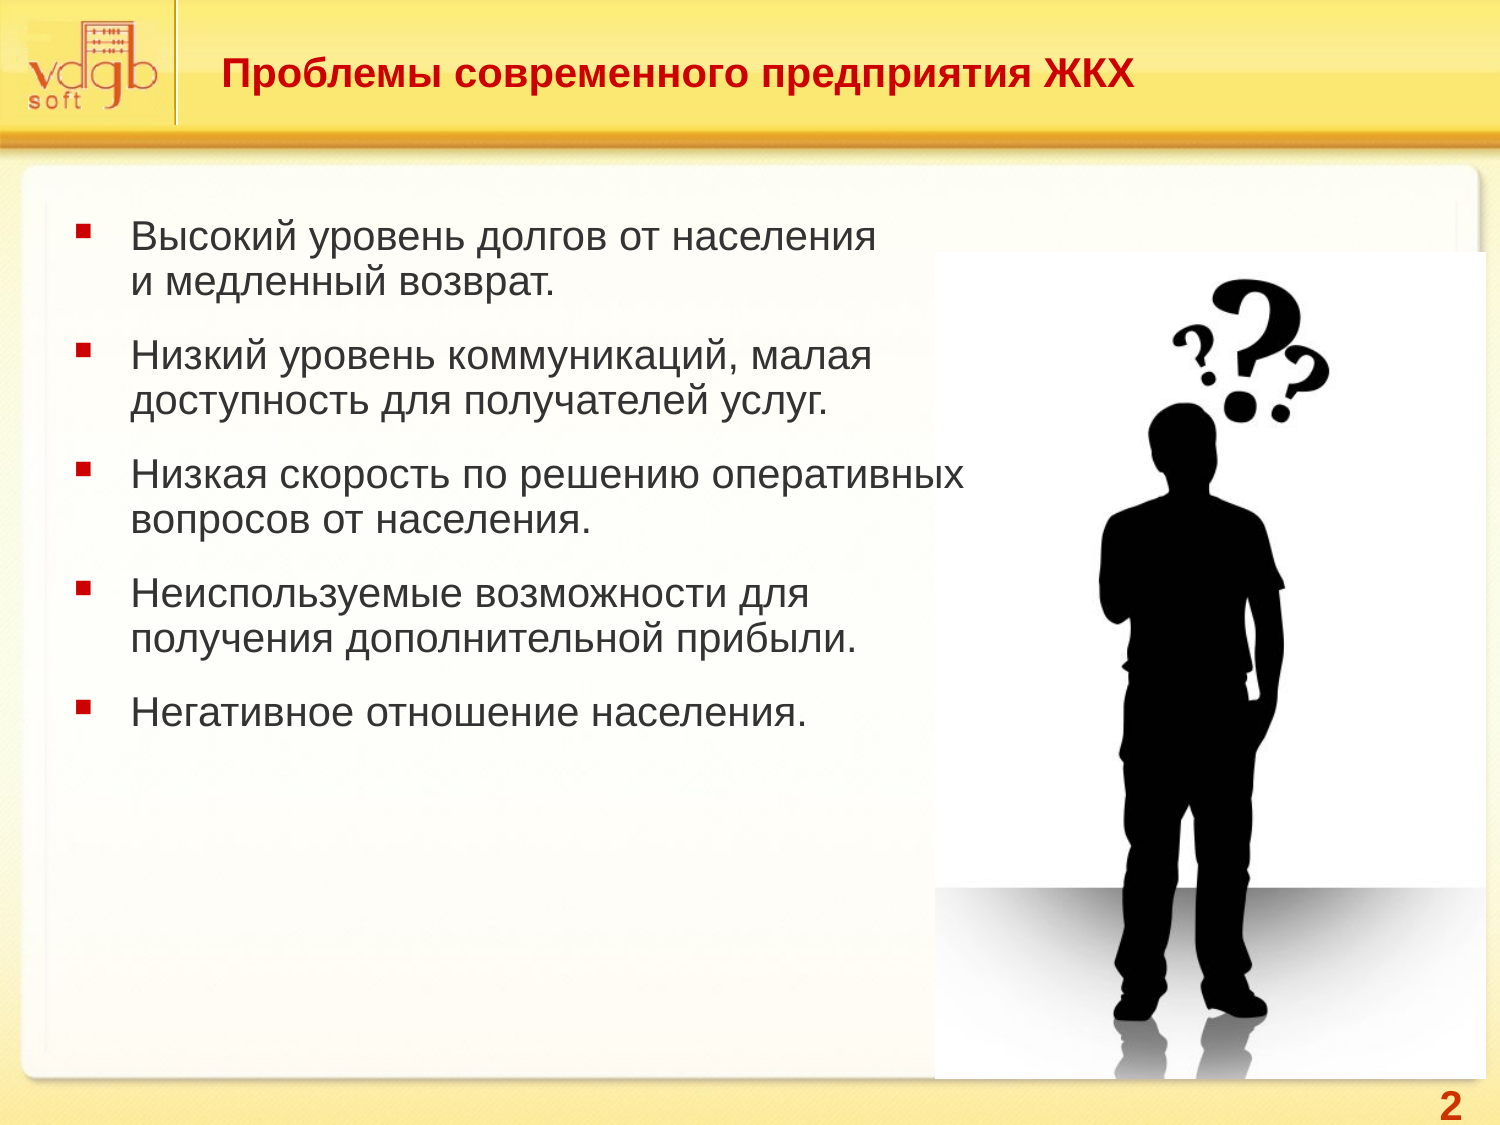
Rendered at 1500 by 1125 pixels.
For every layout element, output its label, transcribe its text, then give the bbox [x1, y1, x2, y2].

picture [0, 0, 1500, 1125]
list Высокий уровень долгов от населения и медленный возврат. Низкий уровень коммуникаций, малая доступность для получателей услуг. Низкая скорость по решению оперативных вопросов от населения. Неиспользуемые возможности для получения дополнительной прибыли. Негативное отношение населения. [58, 206, 1421, 1040]
title Проблемы современного предприятия ЖКХ [206, 6, 1435, 145]
